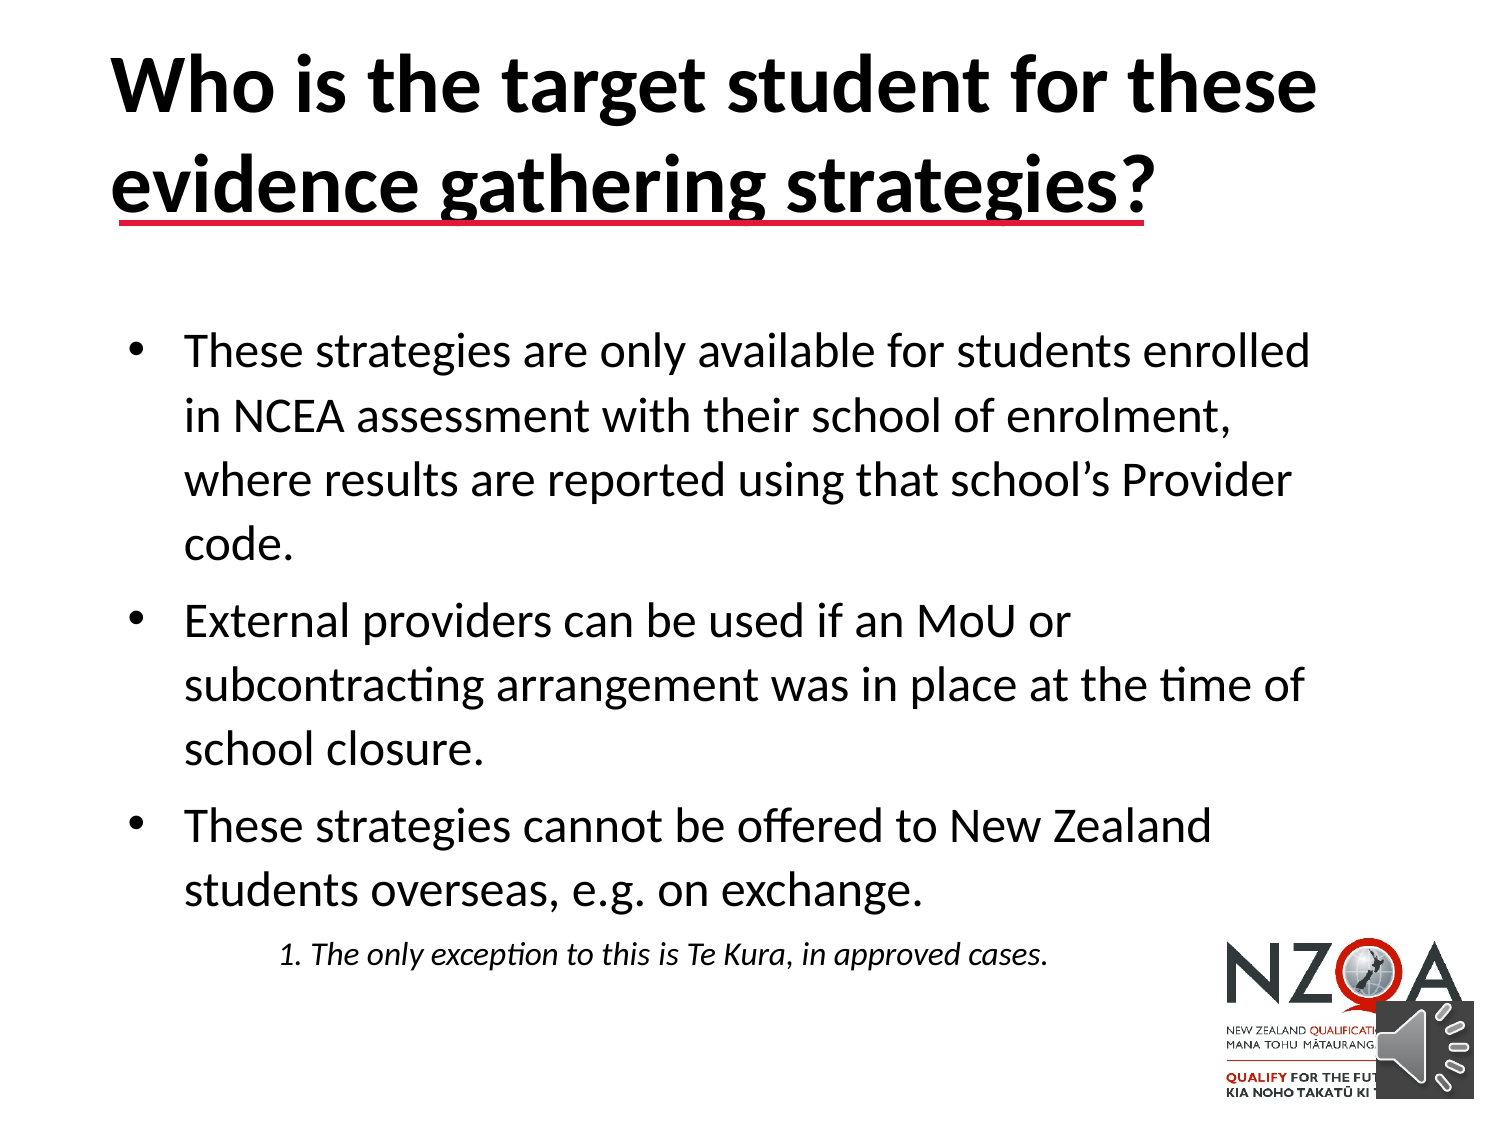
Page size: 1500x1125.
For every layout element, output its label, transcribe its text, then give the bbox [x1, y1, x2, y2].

text_box Who is the target student for these evidence gathering strategies? [96, 21, 1407, 216]
text_box [57, 216, 1428, 902]
text_box These strategies are only available for students enrolled in NCEA assessment with their school of enrolment, where results are reported using that school’s Provider code. External providers can be used if an MoU or subcontracting arrangement was in place at the time of school closure. These strategies cannot be offered to New Zealand students overseas, e.g. on exchange. 1. The only exception to this is Te Kura, in approved cases. [37, 306, 1349, 980]
picture [1196, 929, 1500, 1125]
